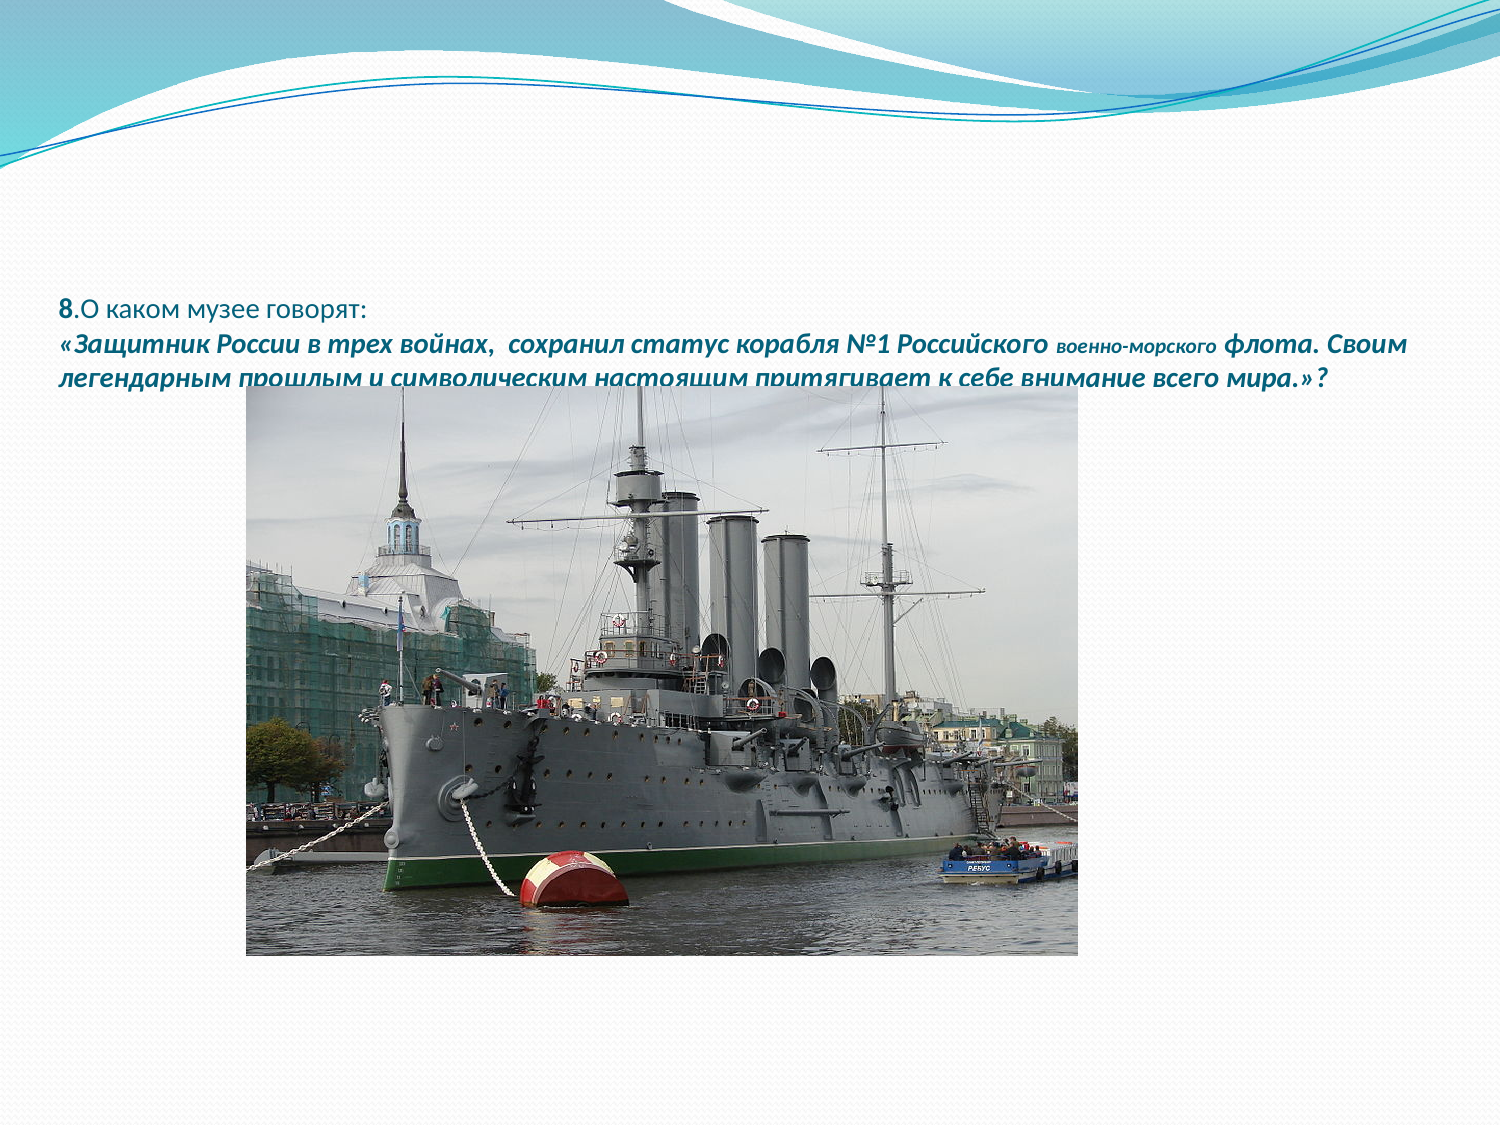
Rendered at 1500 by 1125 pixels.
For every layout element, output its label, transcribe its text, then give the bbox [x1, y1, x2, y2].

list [245, 386, 1078, 956]
title 8.О каком музее говорят: «Защитник России в трех войнах, сохранил статус корабля №1 Российского военно-морского флота. Своим легендарным прошлым и символическим настоящим притягивает к себе внимание всего мира.»? [58, 269, 1409, 457]
